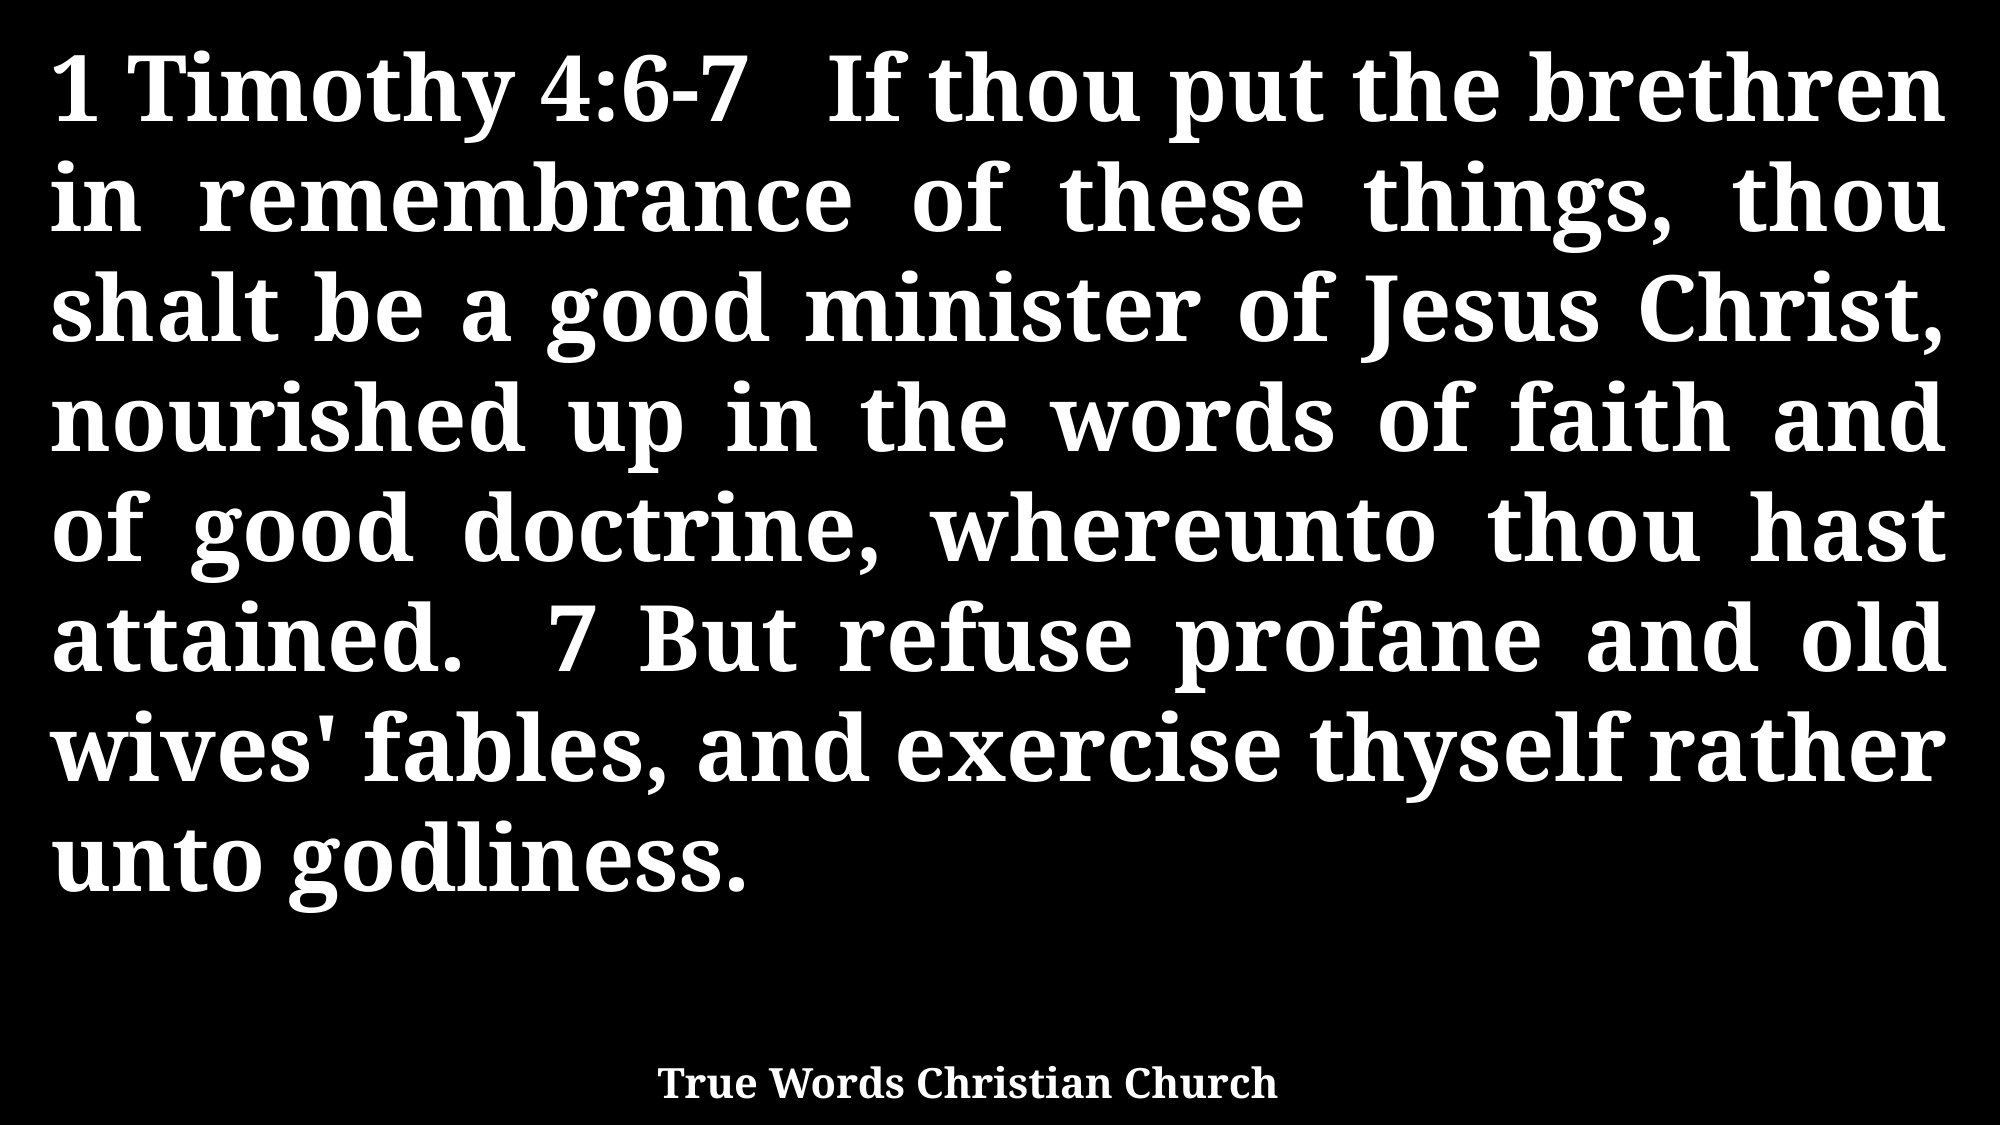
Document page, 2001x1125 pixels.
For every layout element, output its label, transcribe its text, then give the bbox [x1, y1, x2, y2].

text_box True Words Christian Church [642, 1049, 1294, 1114]
text_box 1 Timothy 4:6-7 If thou put the brethren in remembrance of these things, thou shalt be a good minister of Jesus Christ, nourished up in the words of faith and of good doctrine, whereunto thou hast attained. 7 But refuse profane and old wives' fables, and exercise thyself rather unto godliness. [35, 22, 1965, 918]
